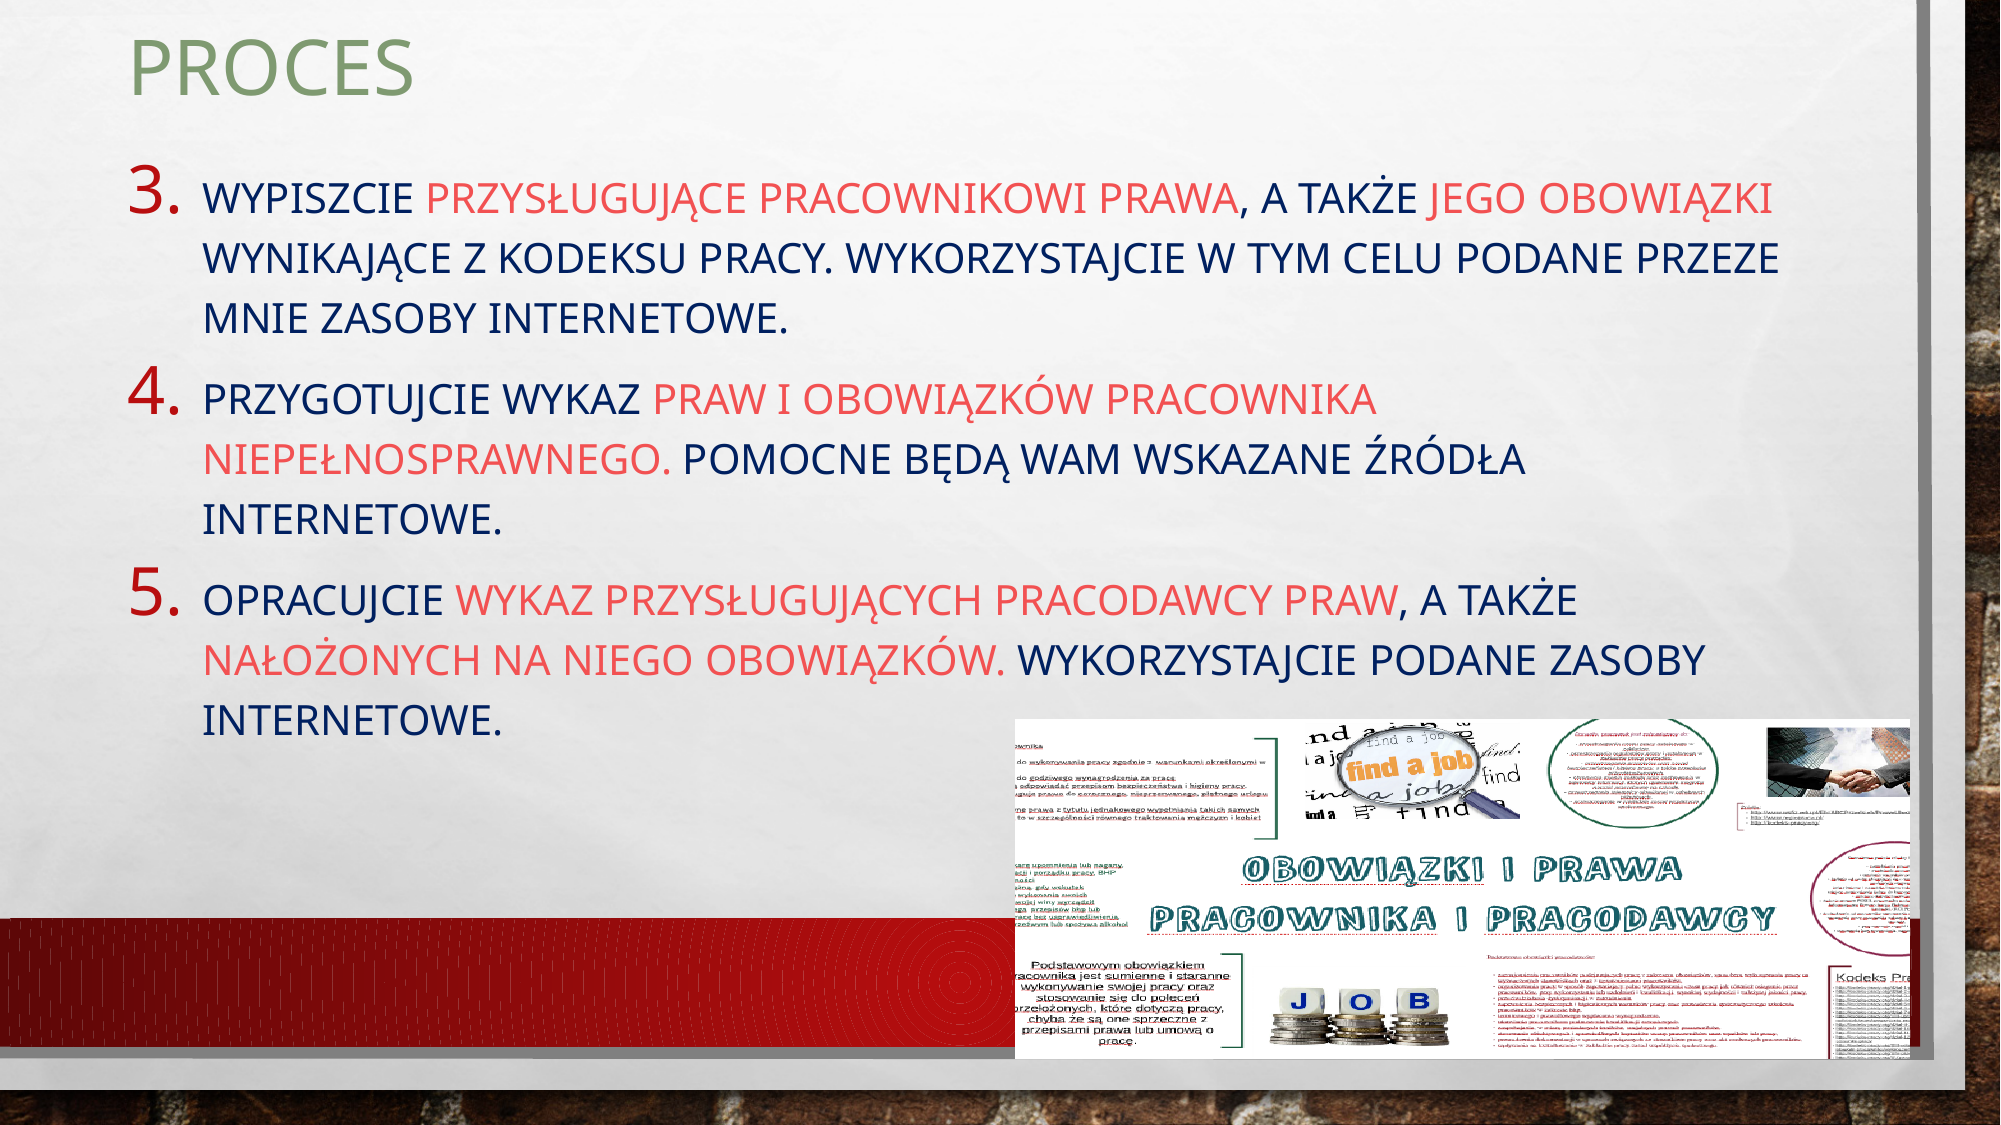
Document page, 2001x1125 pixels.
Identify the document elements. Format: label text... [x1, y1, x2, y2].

picture [1015, 719, 1910, 1059]
picture [0, 0, 2000, 1125]
list Wypiszcie przysługujące pracownikowi prawa, a także jego obowiązki wynikające z kodeksu pracy. Wykorzystajcie w tym celu podane przeze mnie zasoby internetowe. Przygotujcie wykaz praw i obowiązków pracownika niepełnosprawnego. Pomocne będą wam wskazane źródła internetowe. Opracujcie wykaz przysługujących pracodawcy praw, a także nałożonych na niego obowiązków. Wykorzystajcie podane zasoby internetowe. [112, 126, 1818, 861]
title proces [112, 15, 459, 126]
